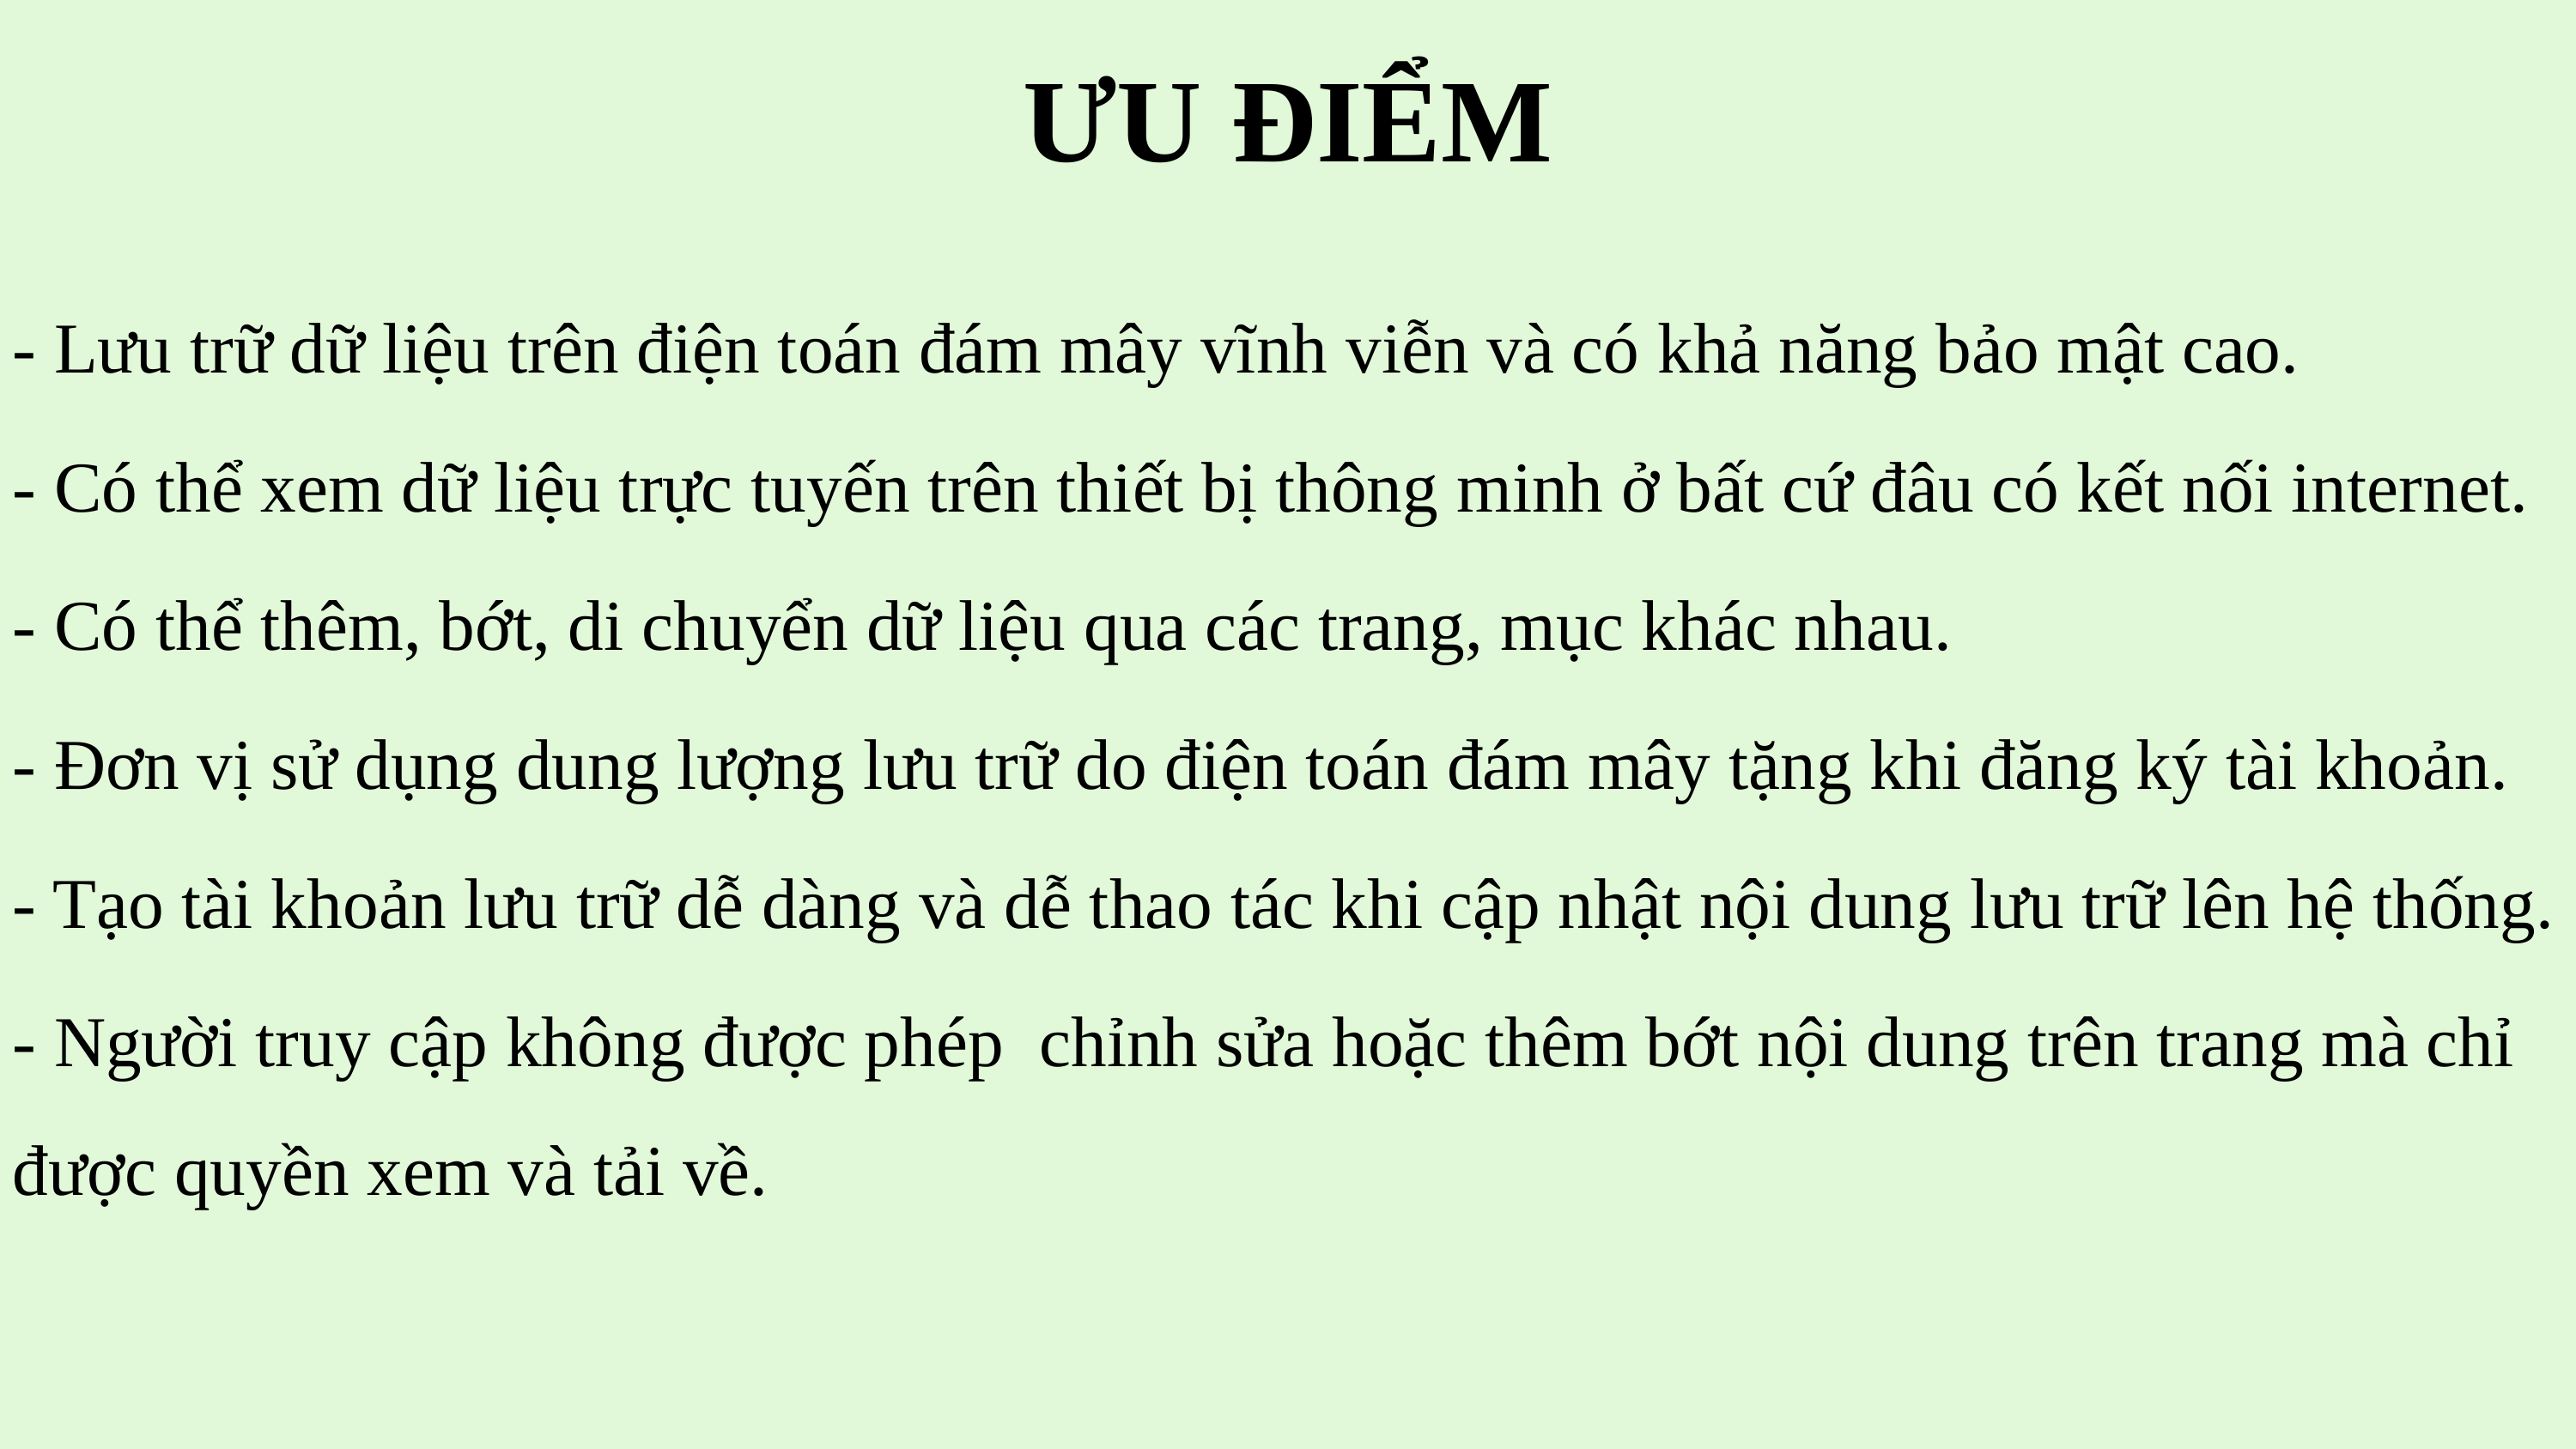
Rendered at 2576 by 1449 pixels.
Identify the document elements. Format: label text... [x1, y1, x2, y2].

text_box ƯU ĐIỂM [380, 37, 2196, 192]
text_box - Lưu trữ dữ liệu trên điện toán đám mây vĩnh viễn và có khả năng bảo mật cao. - Có thể xem dữ liệu trực tuyến trên thiết bị thông minh ở bất cứ đâu có kết nối internet. - Có thể thêm, bớt, di chuyển dữ liệu qua các trang, mục khác nhau. - Đơn vị sử dụng dung lượng lưu trữ do điện toán đám mây tặng khi đăng ký tài khoản. - Tạo tài khoản lưu trữ dễ dàng và dễ thao tác khi cập nhật nội dung lưu trữ lên hệ thống. - Người truy cập không được phép chỉnh sửa hoặc thêm bớt nội dung trên trang mà chỉ được quyền xem và tải về. [0, 252, 2576, 1449]
